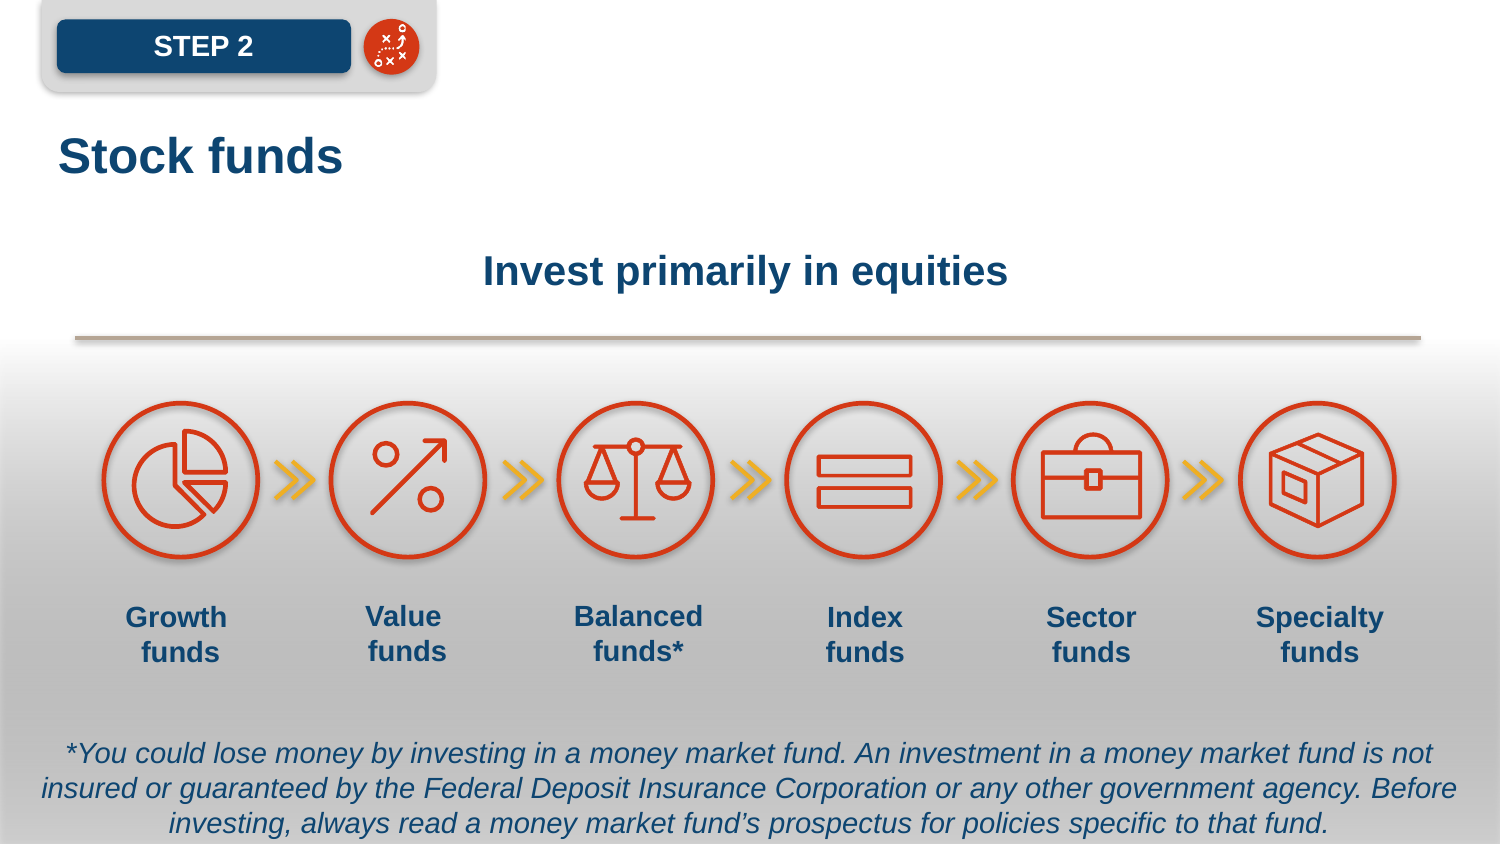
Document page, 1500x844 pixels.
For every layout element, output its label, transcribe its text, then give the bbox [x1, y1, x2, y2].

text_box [41, 0, 437, 93]
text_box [1240, 402, 1395, 558]
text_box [274, 460, 314, 499]
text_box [786, 402, 941, 558]
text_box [558, 402, 713, 558]
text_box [503, 460, 543, 499]
picture [374, 24, 406, 67]
text_box Value funds [313, 589, 502, 675]
text_box Specialty funds [1239, 591, 1401, 677]
text_box Invest primarily in equities [468, 236, 1024, 302]
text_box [103, 402, 258, 558]
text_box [330, 402, 486, 558]
text_box Growth funds [82, 590, 279, 676]
text_box Index funds [790, 591, 940, 676]
text_box *You could lose money by investing in a money market fund. An investment in a money market fund is not insured or guaranteed by the Federal Deposit Insurance Corporation or any other government agency. Before investing, always read a money market fund’s prospectus for policies specific to that fund. [0, 727, 1500, 844]
text_box Stock funds [43, 116, 1422, 191]
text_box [1183, 460, 1222, 499]
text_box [731, 460, 770, 499]
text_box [957, 460, 997, 499]
text_box Balanced funds* [539, 589, 738, 675]
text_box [1013, 402, 1168, 558]
text_box Sector funds [1013, 591, 1170, 677]
